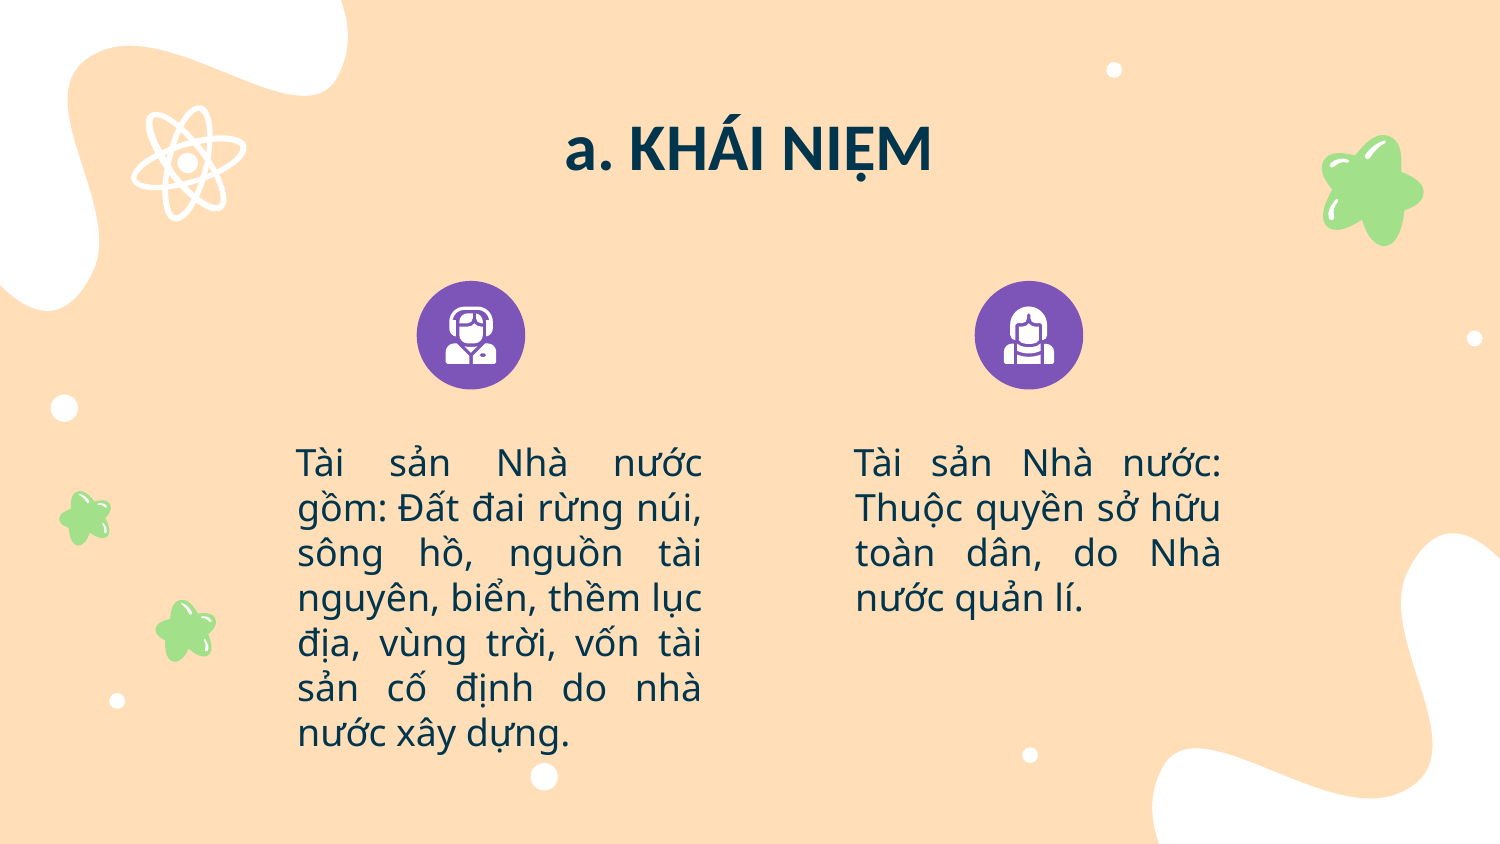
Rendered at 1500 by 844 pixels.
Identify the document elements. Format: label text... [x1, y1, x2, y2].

text_box [416, 280, 526, 390]
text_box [1318, 133, 1425, 244]
subtitle Tài sản Nhà nước gồm: Đất đai rừng núi, sông hồ, nguồn tài nguyên, biển, thềm lục địa, vùng trời, vốn tài sản cố định do nhà nước xây dựng. [259, 424, 718, 580]
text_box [131, 105, 241, 219]
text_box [445, 306, 497, 365]
subtitle Tài sản Nhà nước: Thuộc quyền sở hữu toàn dân, do Nhà nước quản lí. [817, 423, 1237, 580]
title a. KHÁI NIỆM [116, 88, 1382, 197]
text_box [974, 280, 1084, 390]
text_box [1003, 306, 1055, 365]
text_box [155, 599, 217, 662]
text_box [58, 490, 113, 545]
